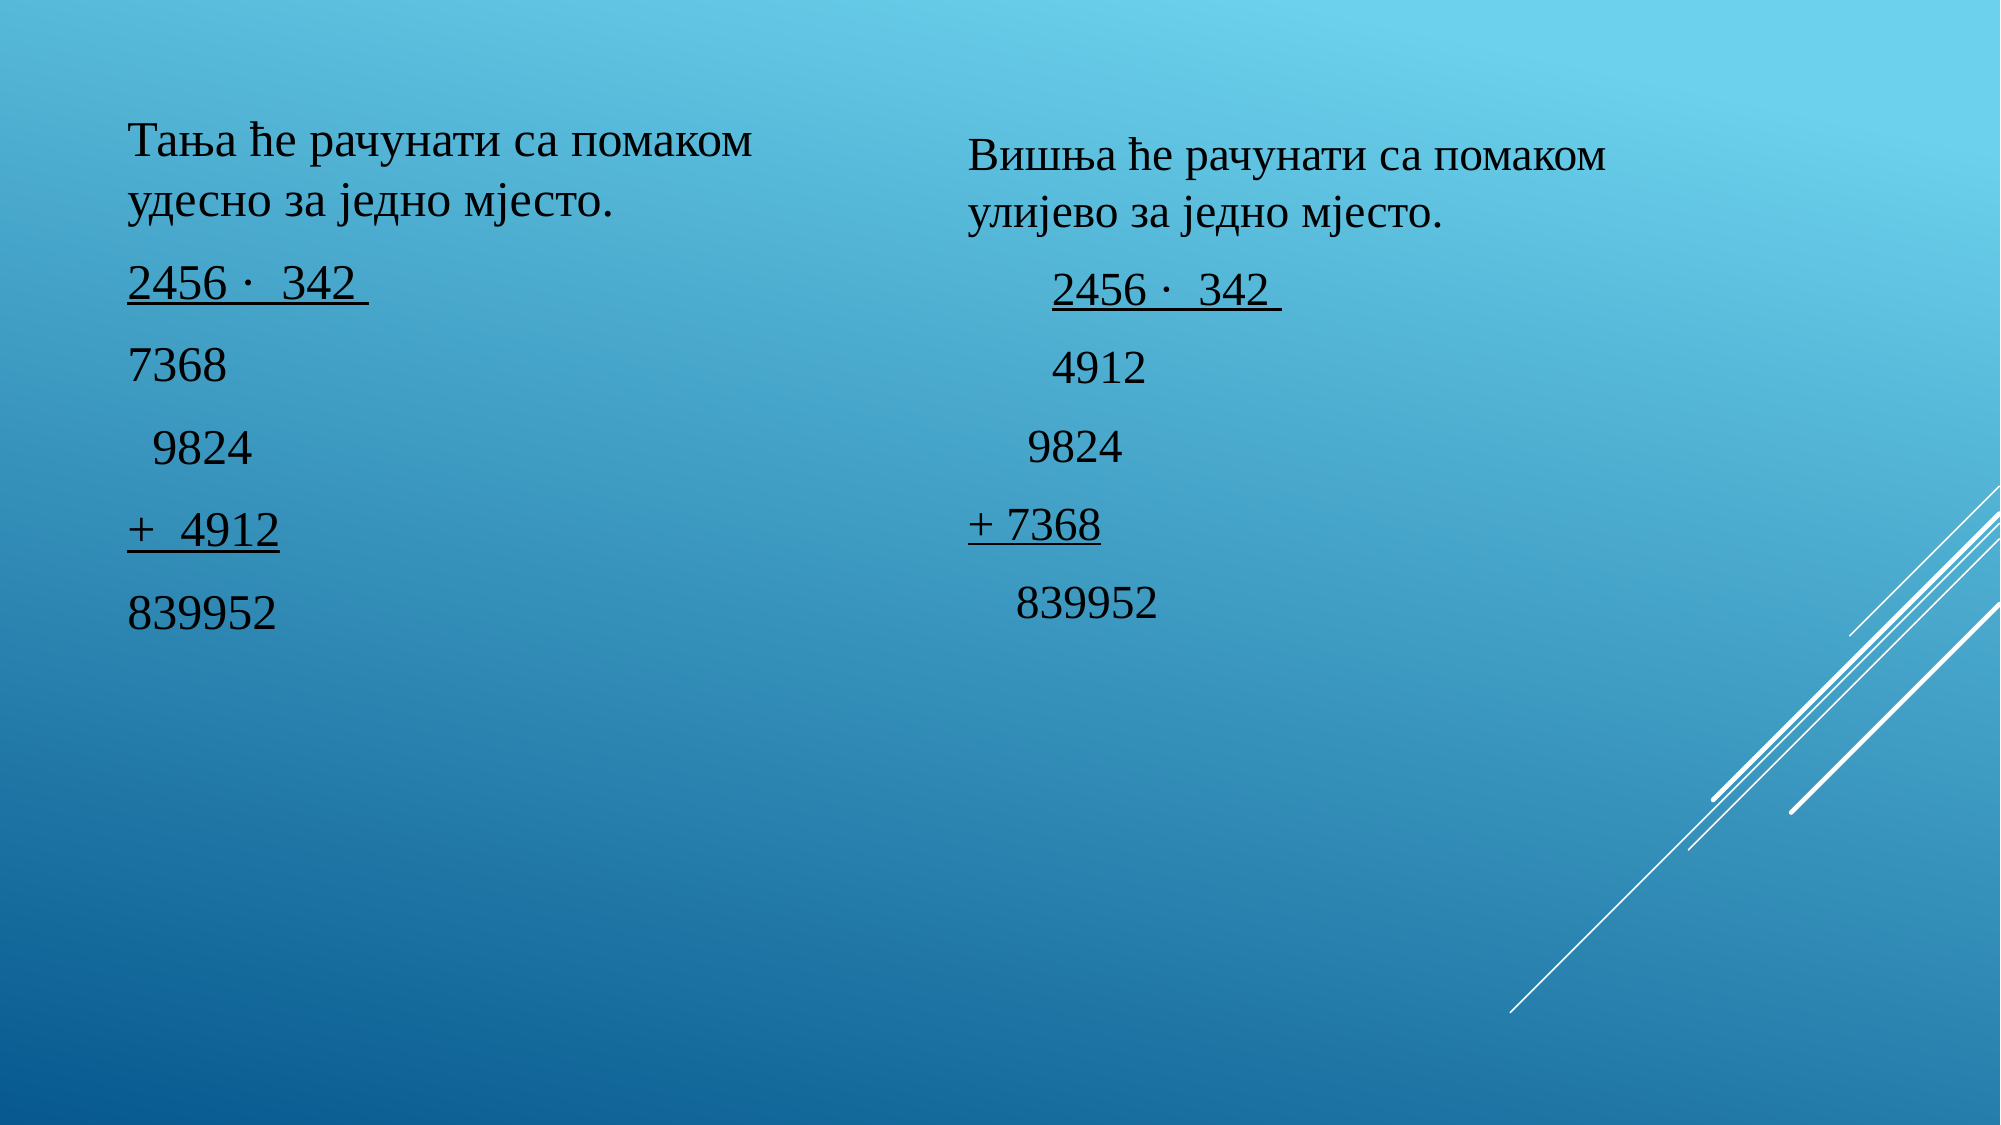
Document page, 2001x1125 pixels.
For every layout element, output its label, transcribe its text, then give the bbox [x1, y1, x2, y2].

list Тања ће рачунати са помаком удесно за једно мјесто. 2456 · 342 7368 9824 + 4912 839952 [112, 76, 923, 670]
list Вишња ће рачунати са помаком улијево за једно мјесто. 2456 · 342 4912 9824 + 7368 839952 [952, 112, 1763, 706]
